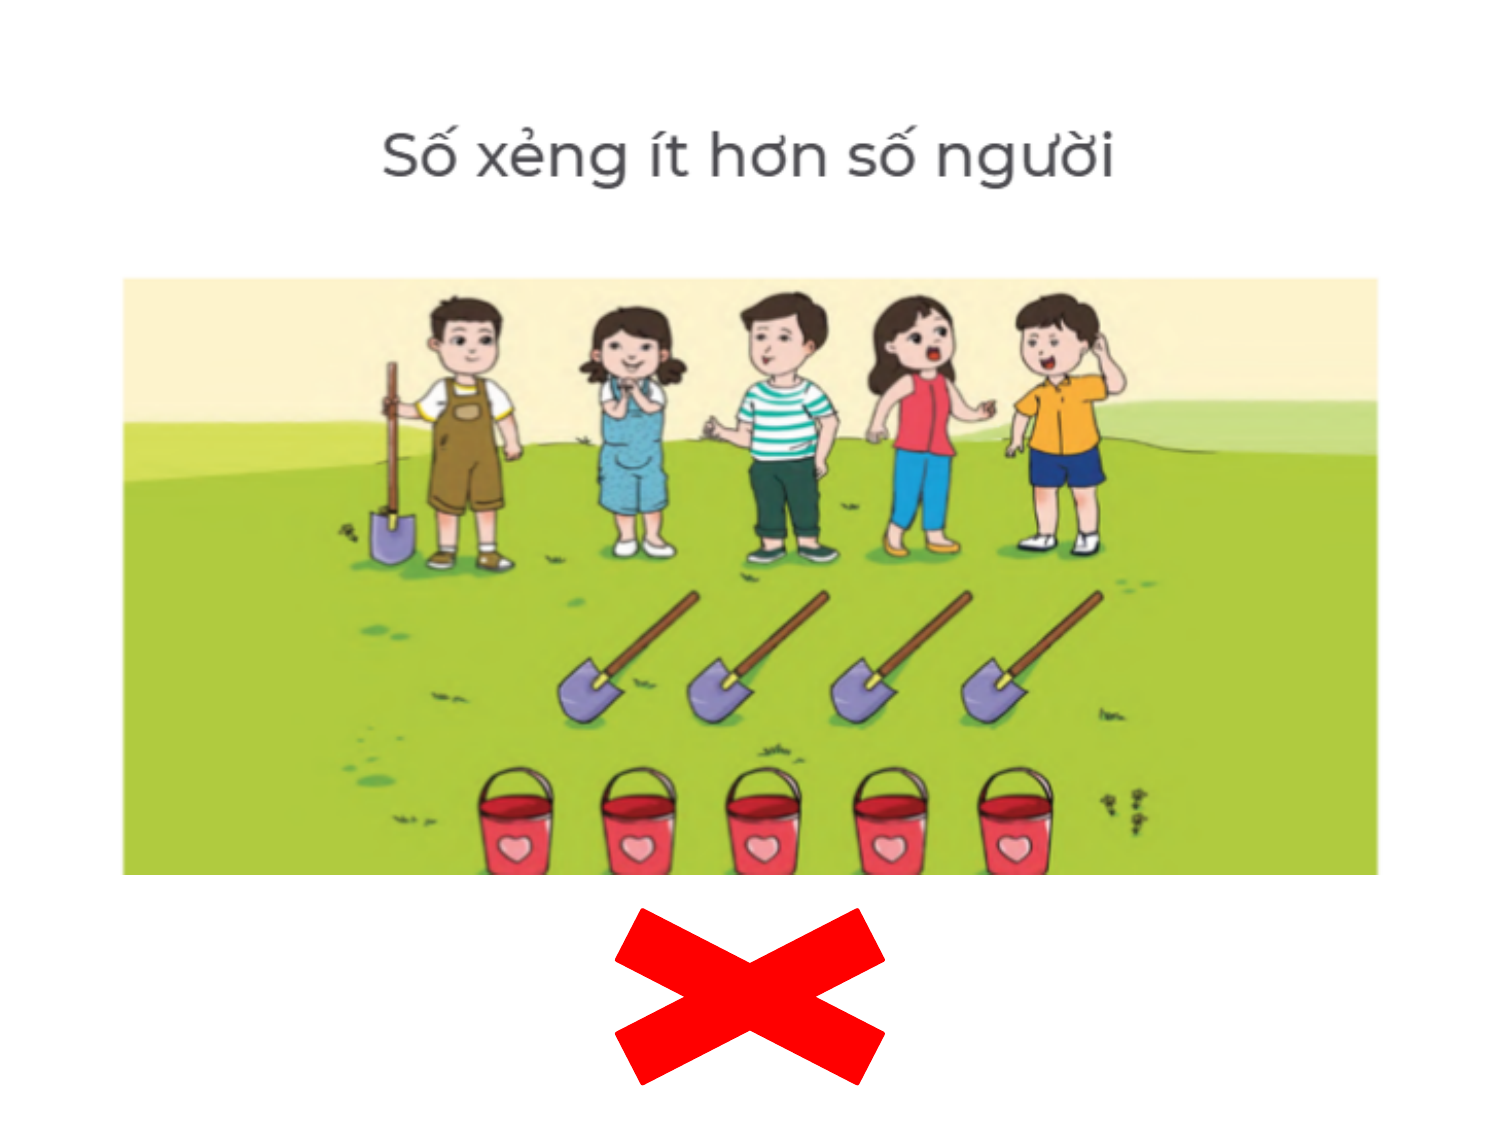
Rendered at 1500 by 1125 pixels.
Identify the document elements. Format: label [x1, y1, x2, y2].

text_box [614, 908, 885, 1086]
picture [111, 74, 1389, 876]
